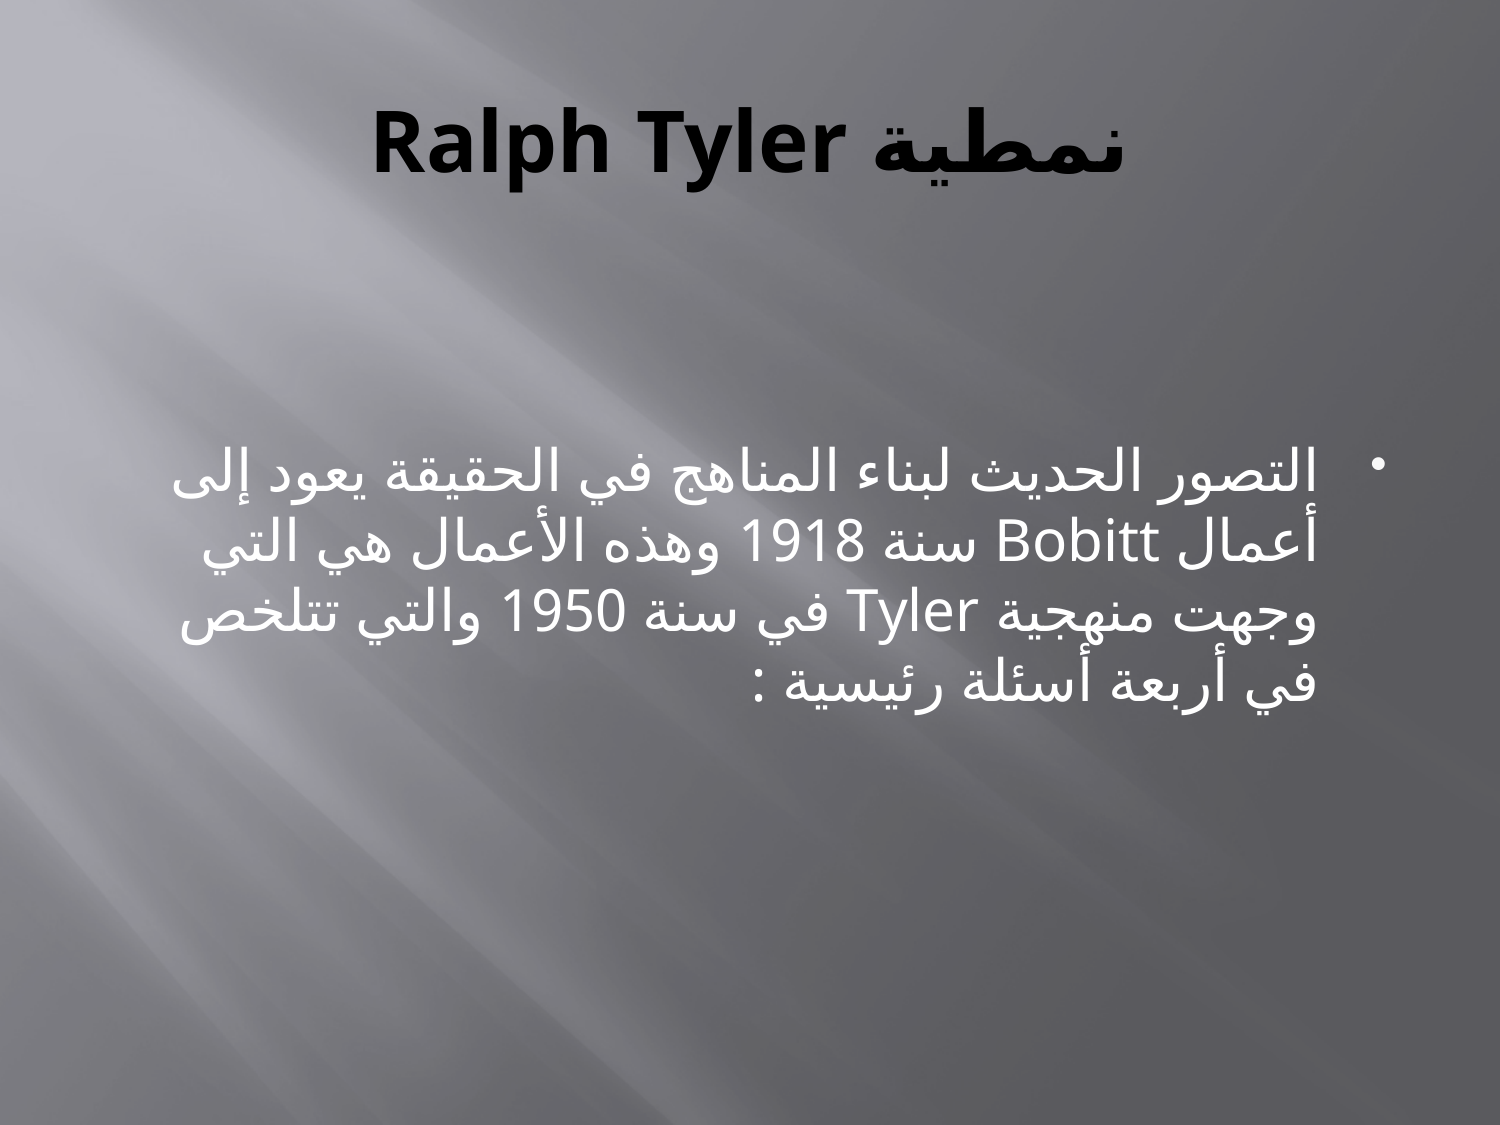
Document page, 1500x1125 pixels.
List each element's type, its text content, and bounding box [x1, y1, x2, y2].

title نمطية Ralph Tyler [75, 45, 1425, 233]
list التصور الحديث لبناء المناهج في الحقيقة يعود إلى أعمال Bobitt سنة 1918 وهذه الأعمال هي التي وجهت منهجية Tyler في سنة 1950 والتي تتلخص في أربعة أسئلة رئيسية : [75, 262, 1425, 1035]
